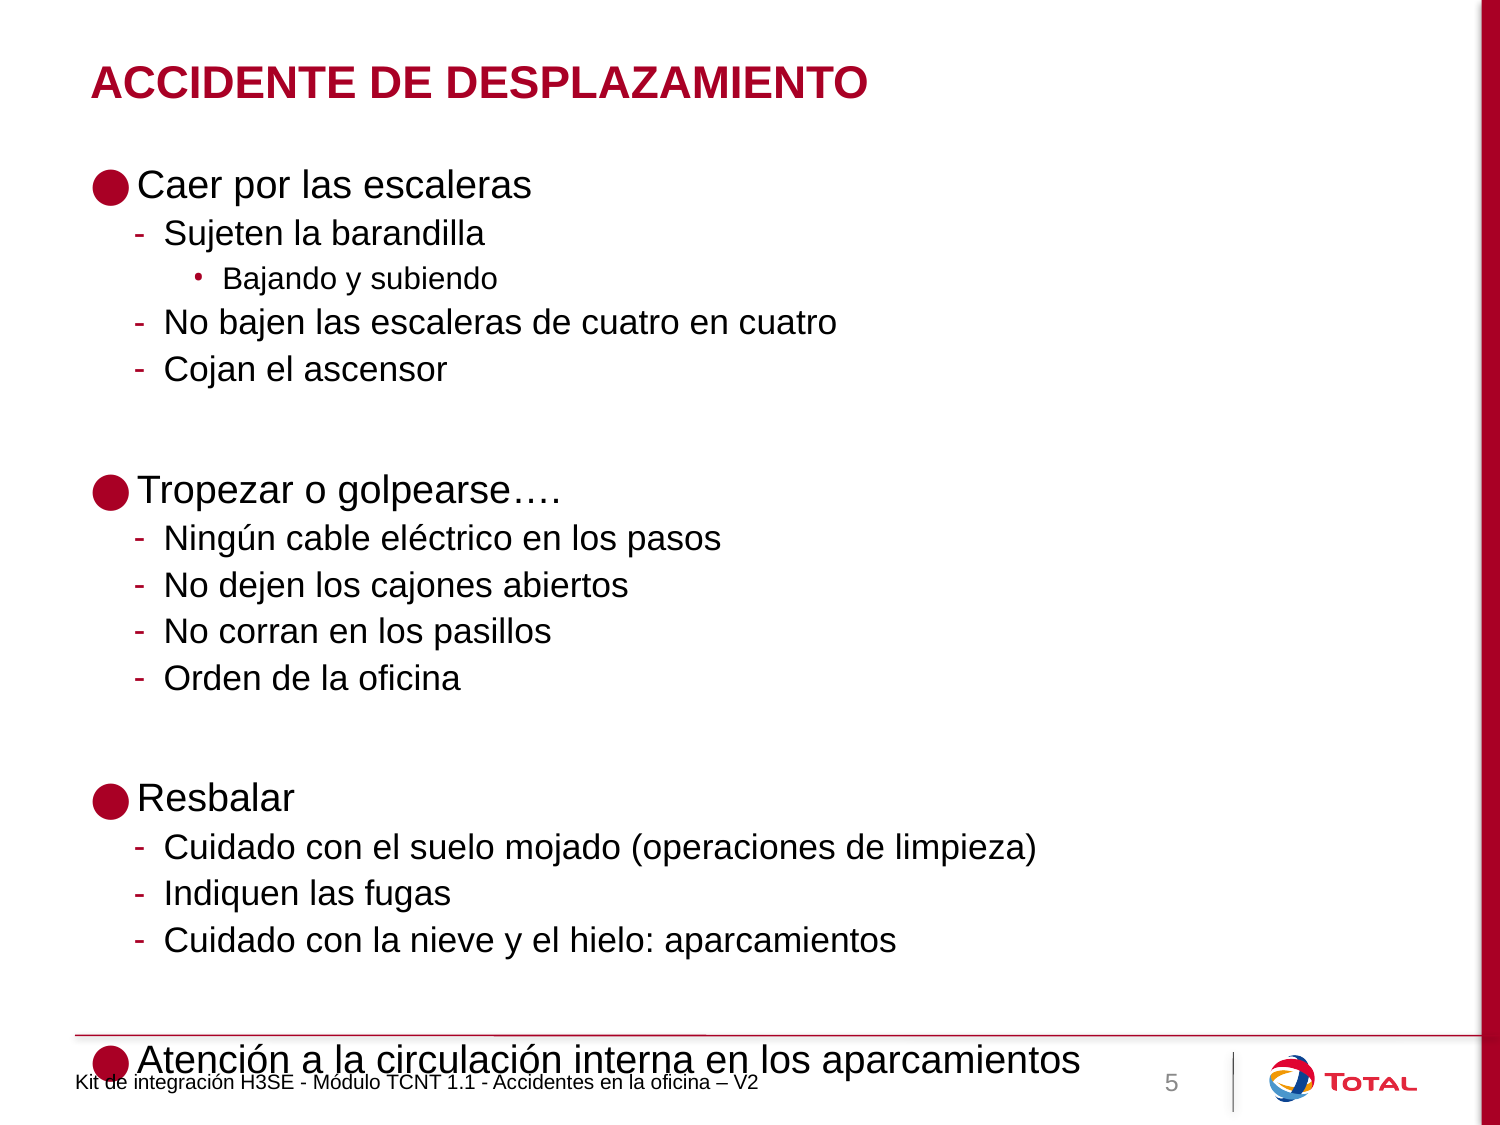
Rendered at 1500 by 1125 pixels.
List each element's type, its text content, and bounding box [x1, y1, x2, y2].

picture [1260, 1045, 1426, 1112]
footer Kit de integración H3SE - Módulo TCNT 1.1 - Accidentes en la oficina – V2 [75, 1051, 988, 1112]
list Caer por las escaleras Sujeten la barandilla Bajando y subiendo No bajen las escaleras de cuatro en cuatro Cojan el ascensor Tropezar o golpearse…. Ningún cable eléctrico en los pasos No dejen los cajones abiertos No corran en los pasillos Orden de la oficina Resbalar Cuidado con el suelo mojado (operaciones de limpieza) Indiquen las fugas Cuidado con la nieve y el hielo: aparcamientos Atención a la circulación interna en los aparcamientos [75, 160, 1424, 1059]
slide_number 5 [1074, 1059, 1194, 1112]
title Accidente de desplazamiento [75, 45, 1424, 126]
